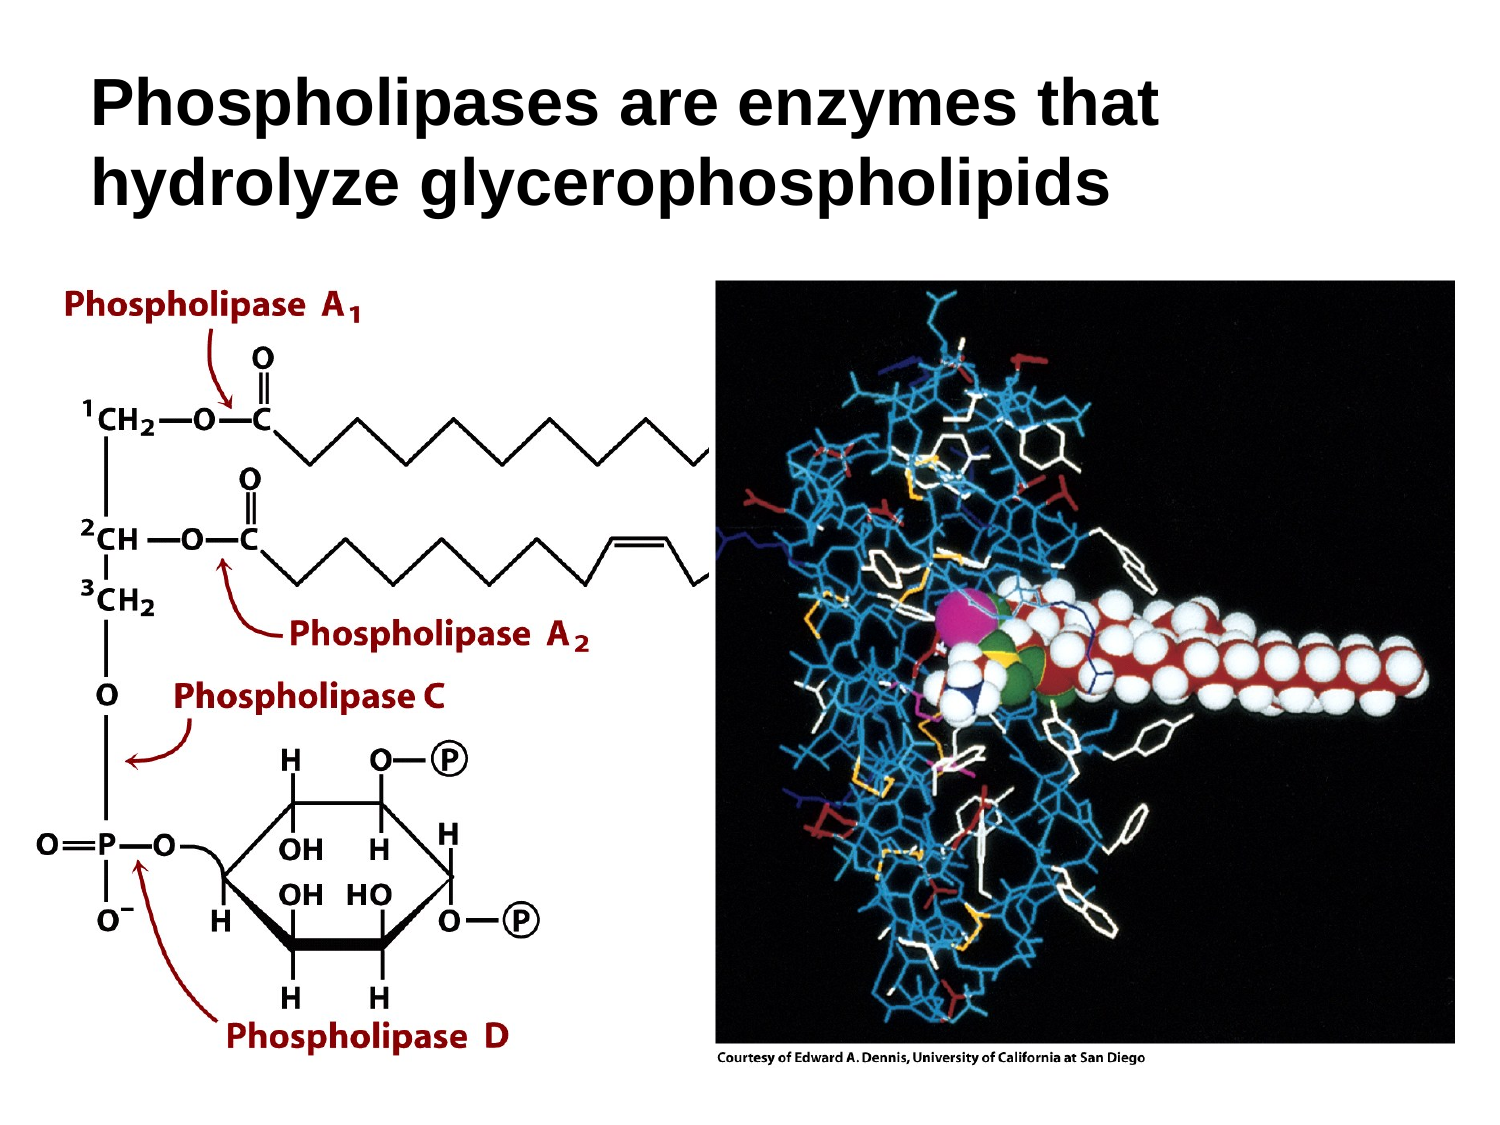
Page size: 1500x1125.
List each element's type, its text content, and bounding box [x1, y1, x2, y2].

picture [24, 274, 1461, 1068]
title Phospholipases are enzymes that hydrolyze glycerophospholipids [75, 45, 1425, 233]
